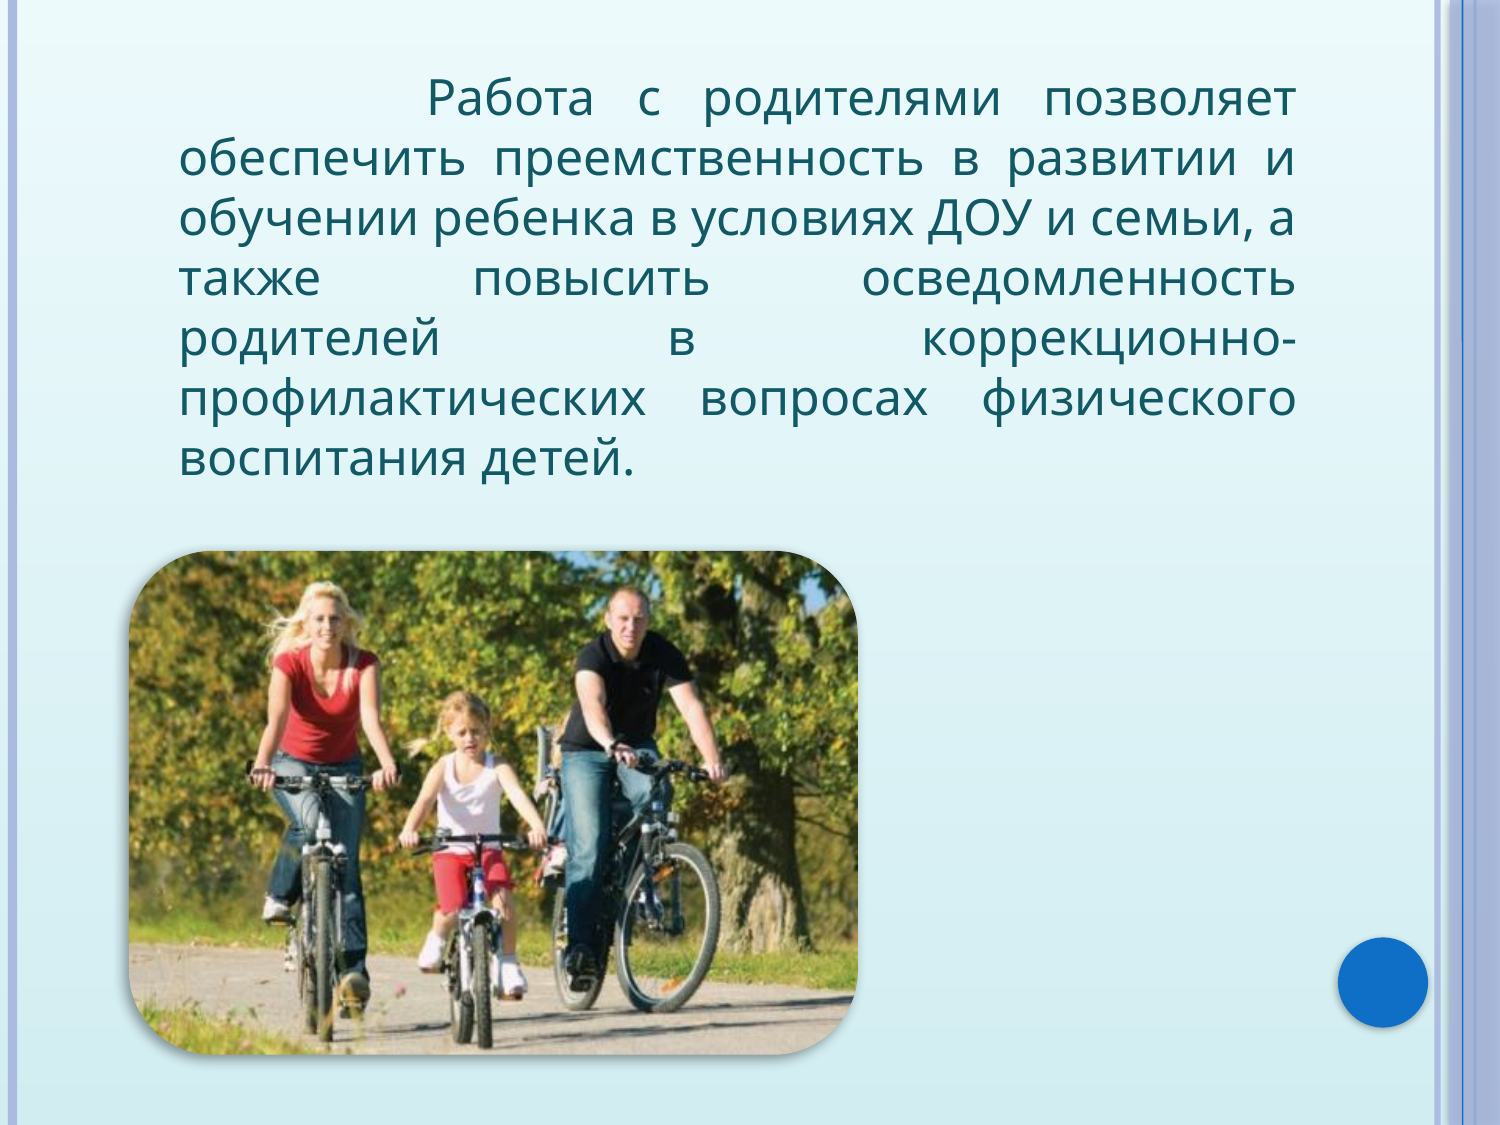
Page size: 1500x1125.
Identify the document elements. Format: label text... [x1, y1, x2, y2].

text_box Работа с родителями позволяет обеспечить преемственность в развитии и обучении ребенка в условиях ДОУ и семьи, а также повысить осведомленность родителей в коррекционно-профилактических вопросах физического воспитания детей. [164, 58, 1313, 554]
picture [128, 550, 859, 1056]
